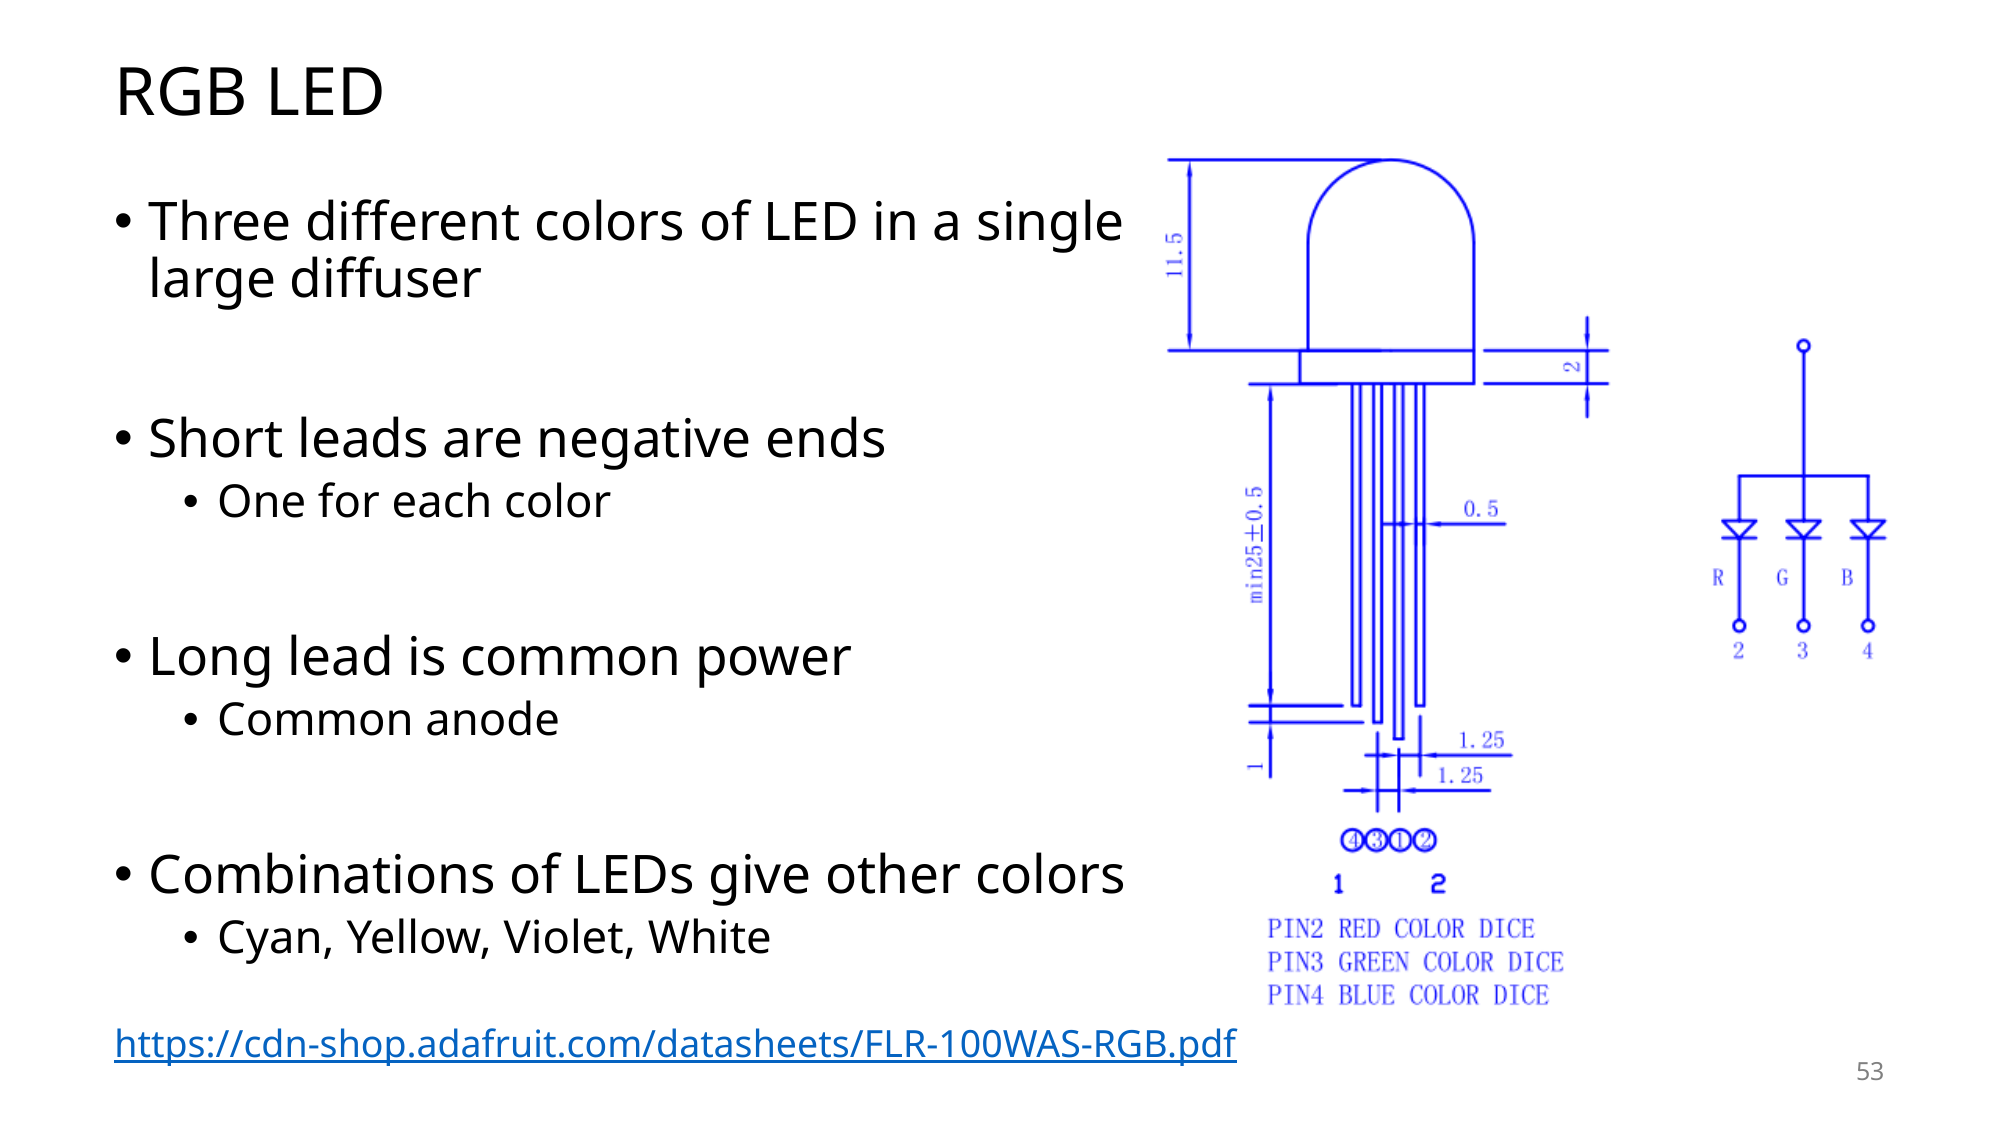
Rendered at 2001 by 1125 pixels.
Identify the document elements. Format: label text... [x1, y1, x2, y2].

slide_number 53 [1749, 1042, 1900, 1103]
picture [1144, 143, 1900, 1013]
list Three different colors of LED in a single large diffuser Short leads are negative ends One for each color Long lead is common power Common anode Combinations of LEDs give other colors Cyan, Yellow, Violet, White [99, 187, 1144, 1012]
title RGB LED [99, 37, 1900, 150]
text_box https://cdn-shop.adafruit.com/datasheets/FLR-100WAS-RGB.pdf [99, 1012, 1285, 1079]
